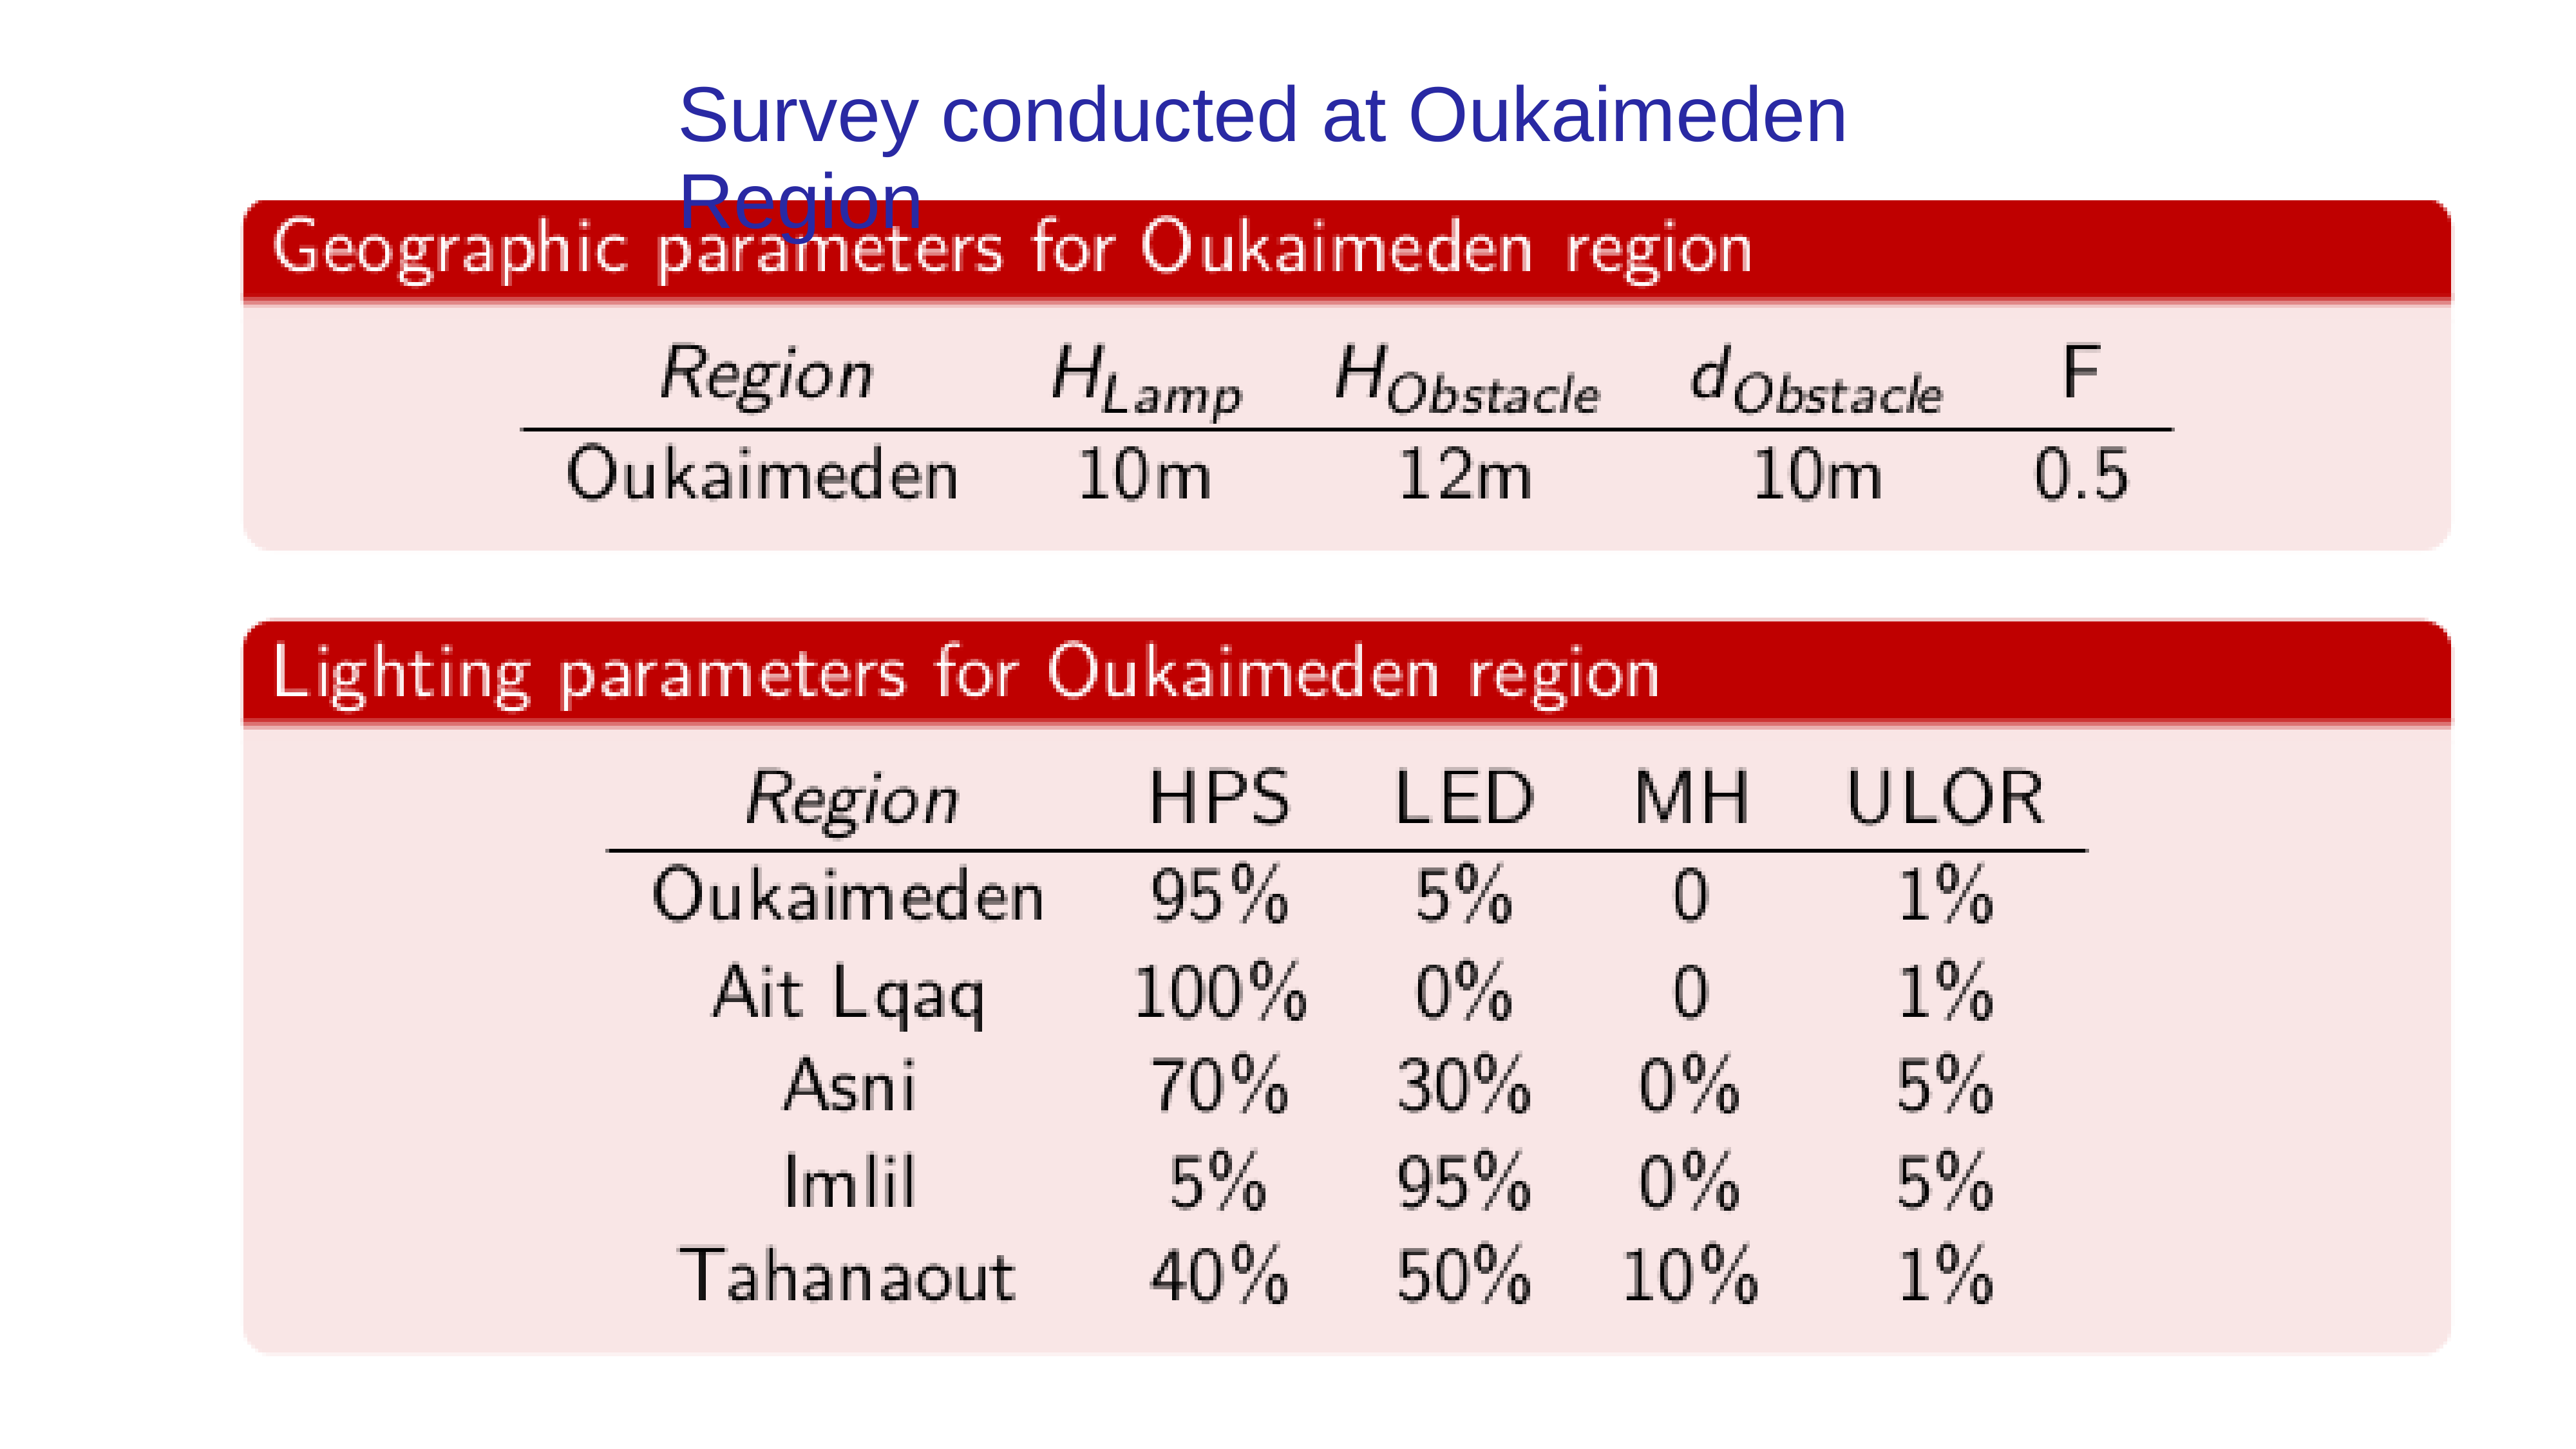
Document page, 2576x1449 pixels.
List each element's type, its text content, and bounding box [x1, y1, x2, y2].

title Survey conducted at Oukaimeden Region [665, 60, 2025, 177]
picture [240, 200, 2474, 1379]
